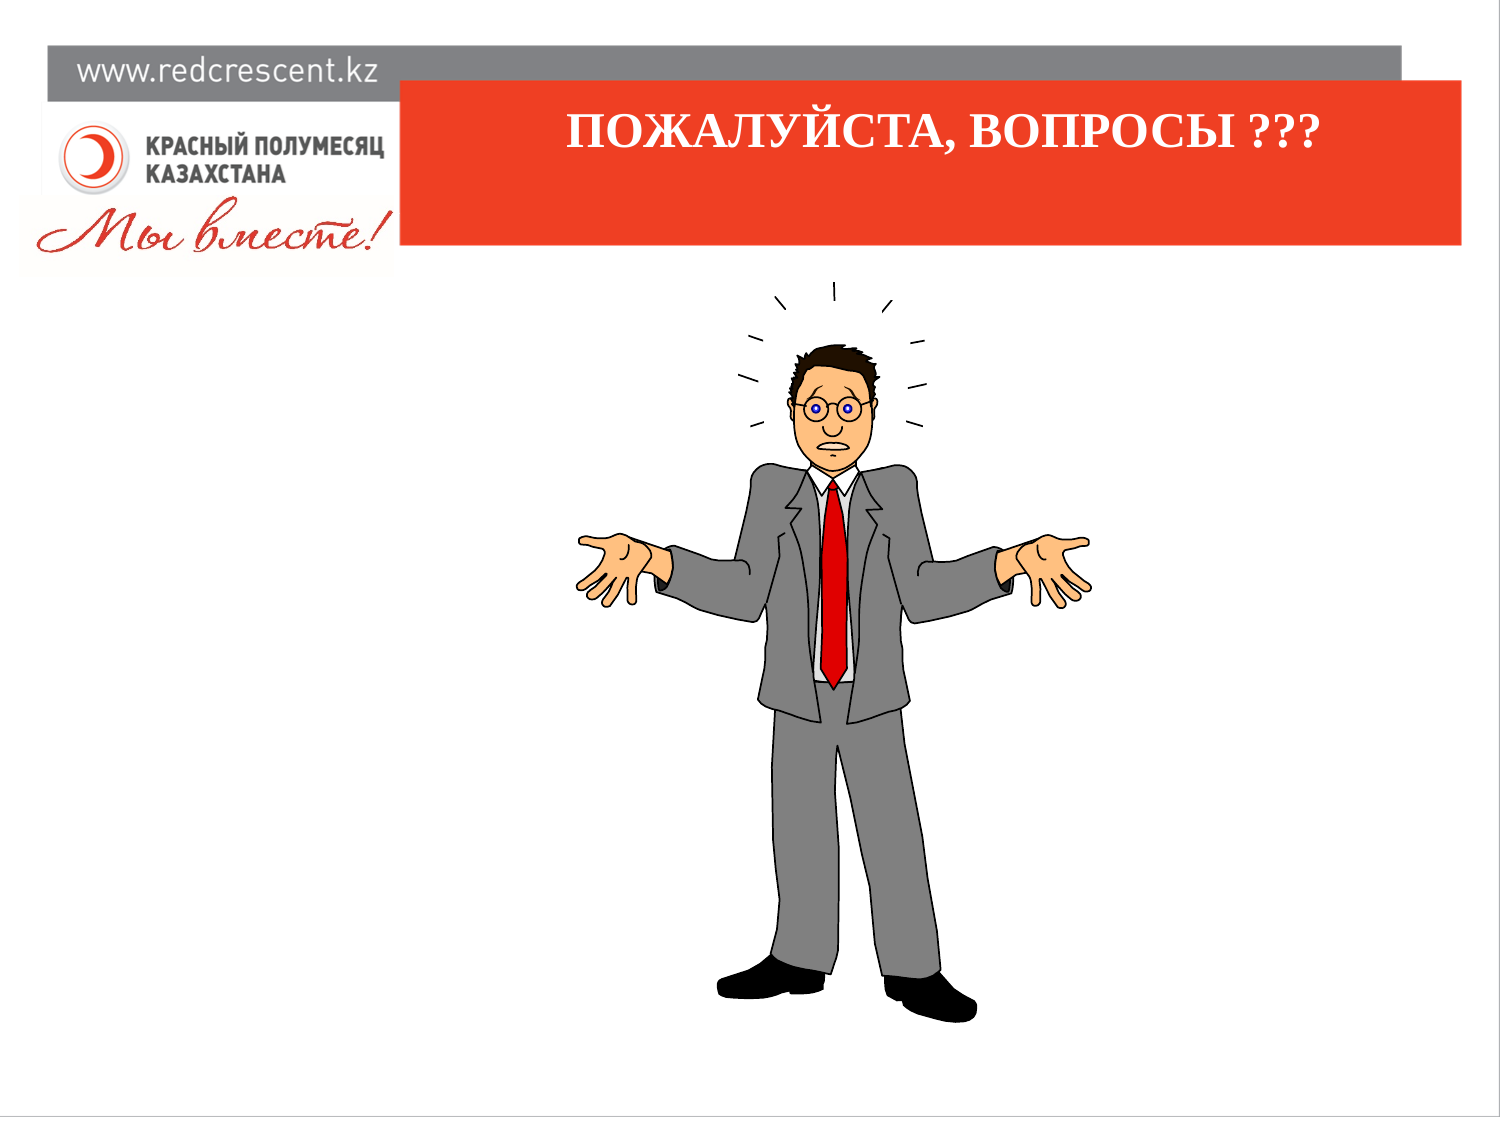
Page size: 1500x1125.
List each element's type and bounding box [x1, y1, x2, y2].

picture [0, 0, 1500, 1118]
text_box [573, 280, 1096, 1024]
